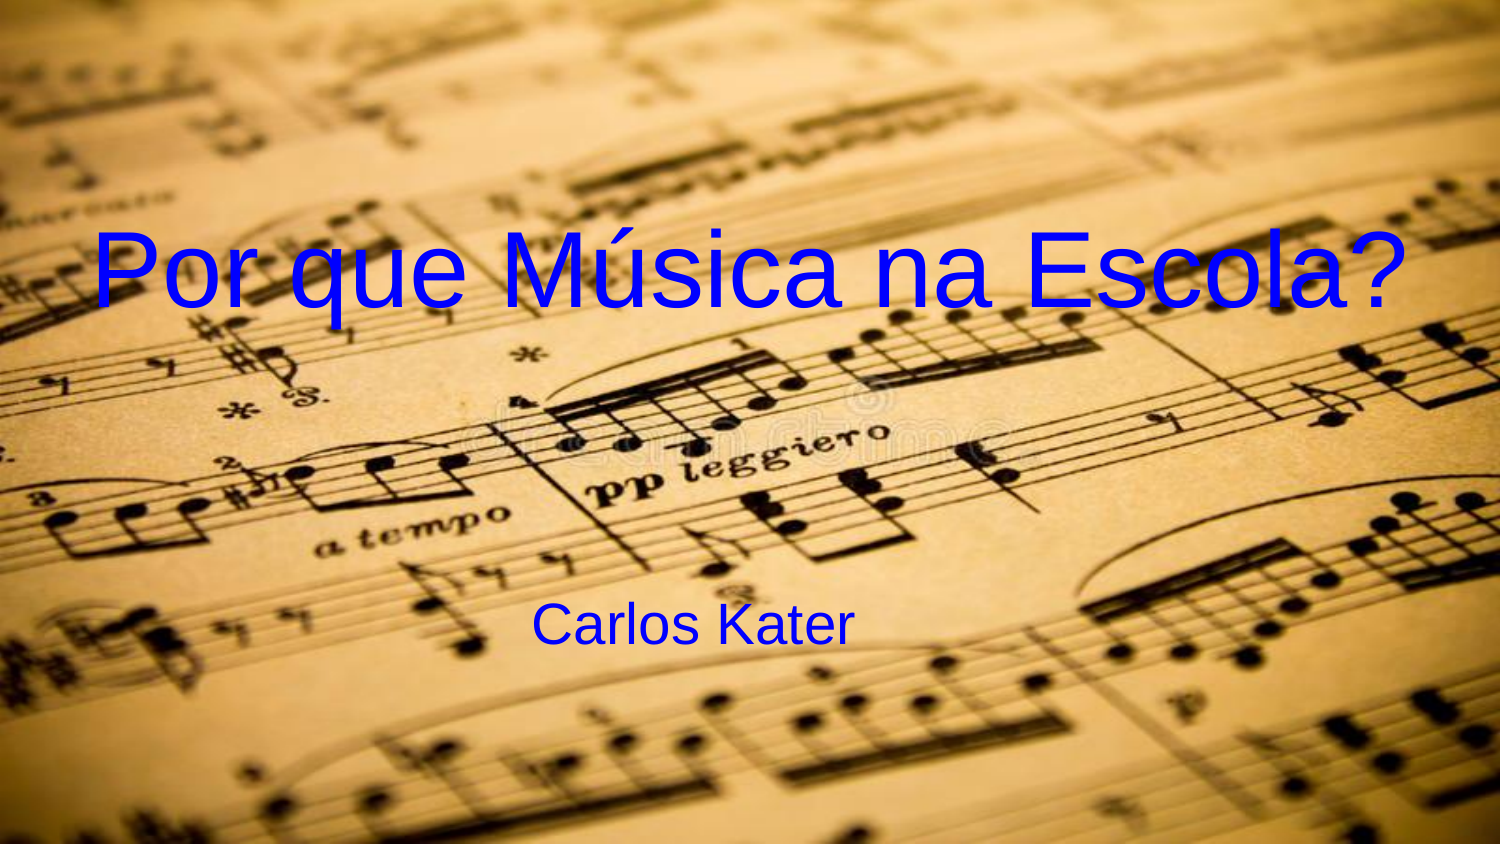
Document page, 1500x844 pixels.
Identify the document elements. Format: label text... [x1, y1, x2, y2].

title Por que Música na Escola? [51, 122, 1449, 344]
picture [0, 0, 1500, 844]
subtitle Carlos Kater [19, 570, 1418, 672]
